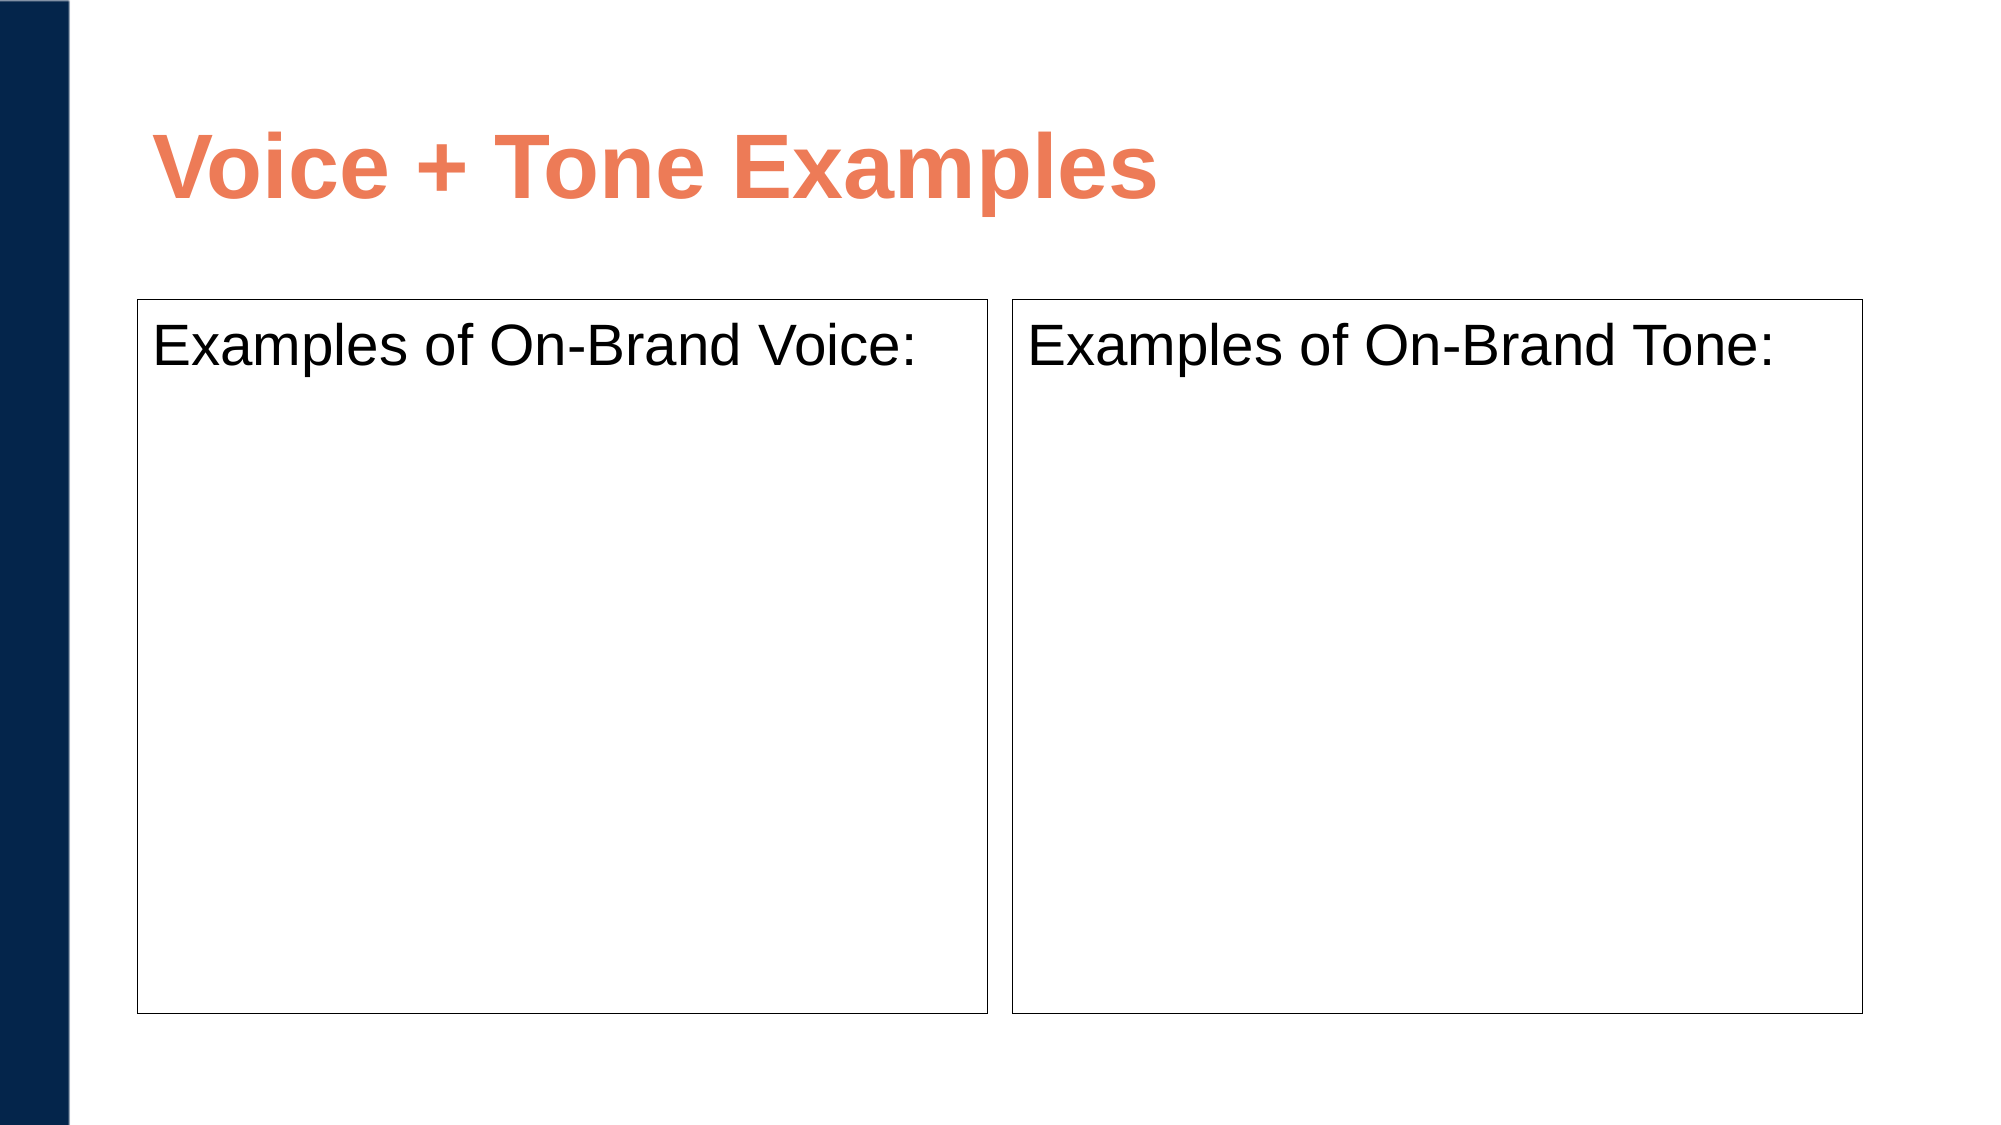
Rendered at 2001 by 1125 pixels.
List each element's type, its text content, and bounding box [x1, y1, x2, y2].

list Examples of On-Brand Voice: [137, 299, 988, 1014]
picture [0, 0, 2001, 1125]
list Examples of On-Brand Tone: [1012, 299, 1863, 1014]
title Voice + Tone Examples [137, 59, 1863, 278]
